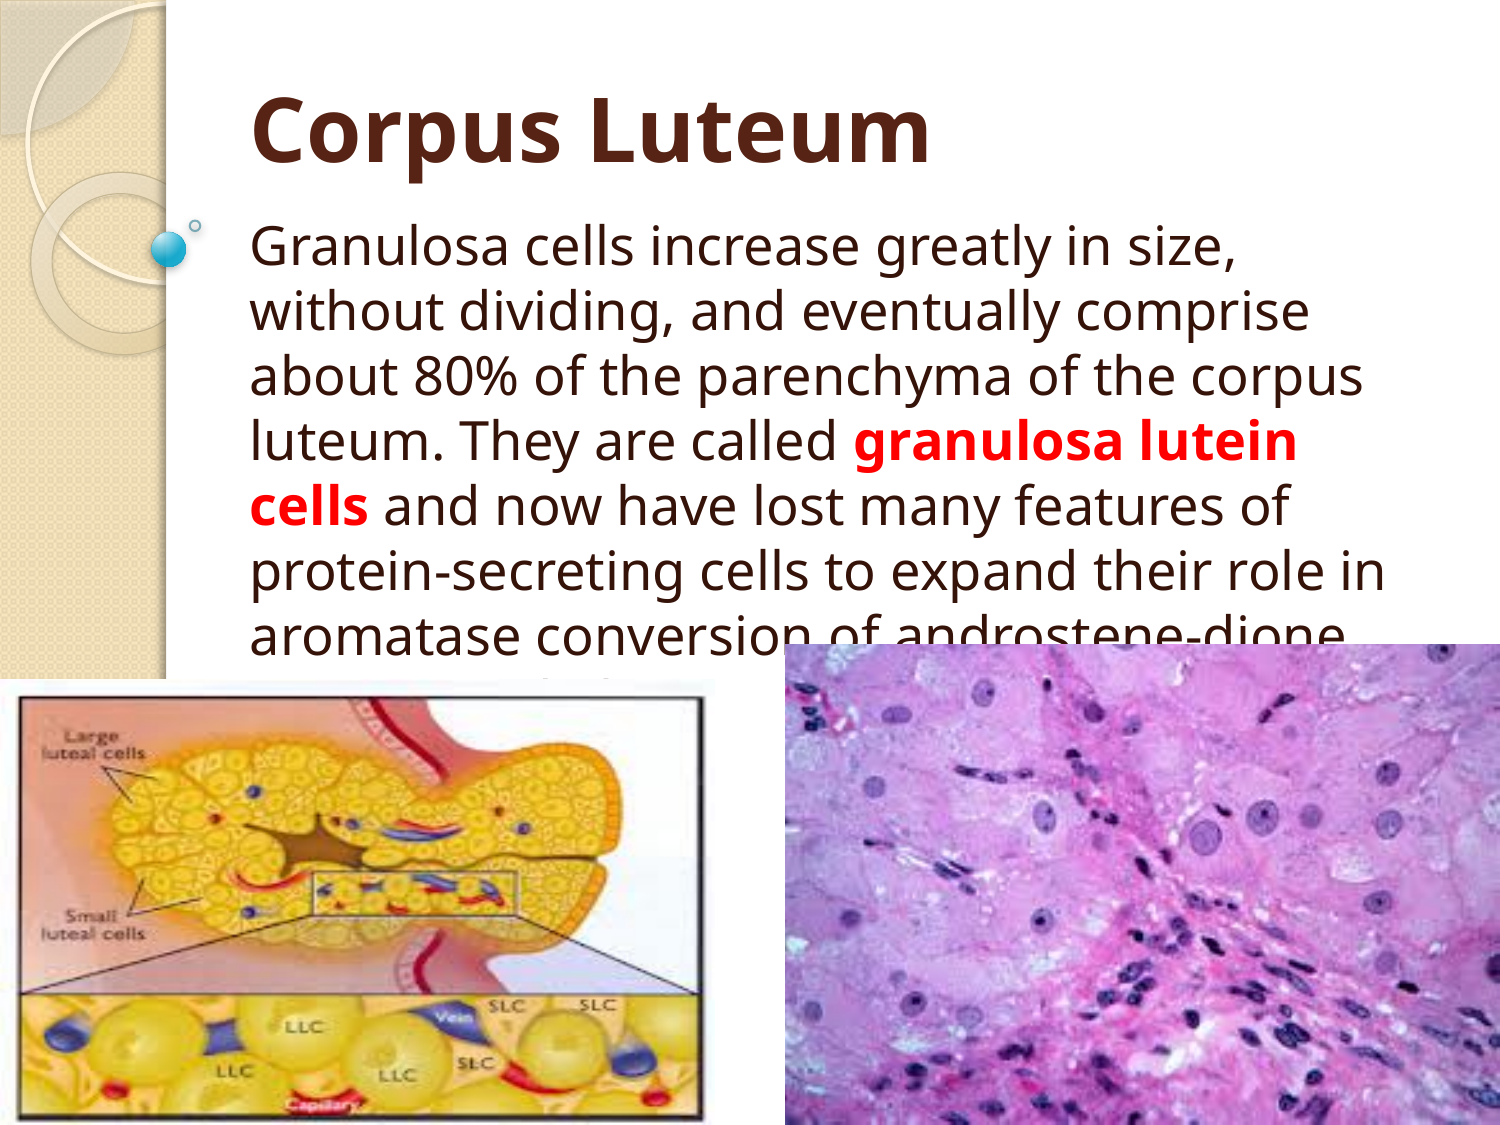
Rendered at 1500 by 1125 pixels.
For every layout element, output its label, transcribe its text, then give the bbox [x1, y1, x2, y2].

title Corpus Luteum [234, 59, 1450, 188]
subtitle Granulosa cells increase greatly in size, without dividing, and eventually comprise about 80% of the parenchyma of the corpus luteum. They are called granulosa lutein cells and now have lost many features of protein-secreting cells to expand their role in aromatase conversion of androstene-dione into estradiol. [234, 210, 1450, 1055]
picture [0, 679, 716, 1125]
picture [784, 644, 1500, 1125]
